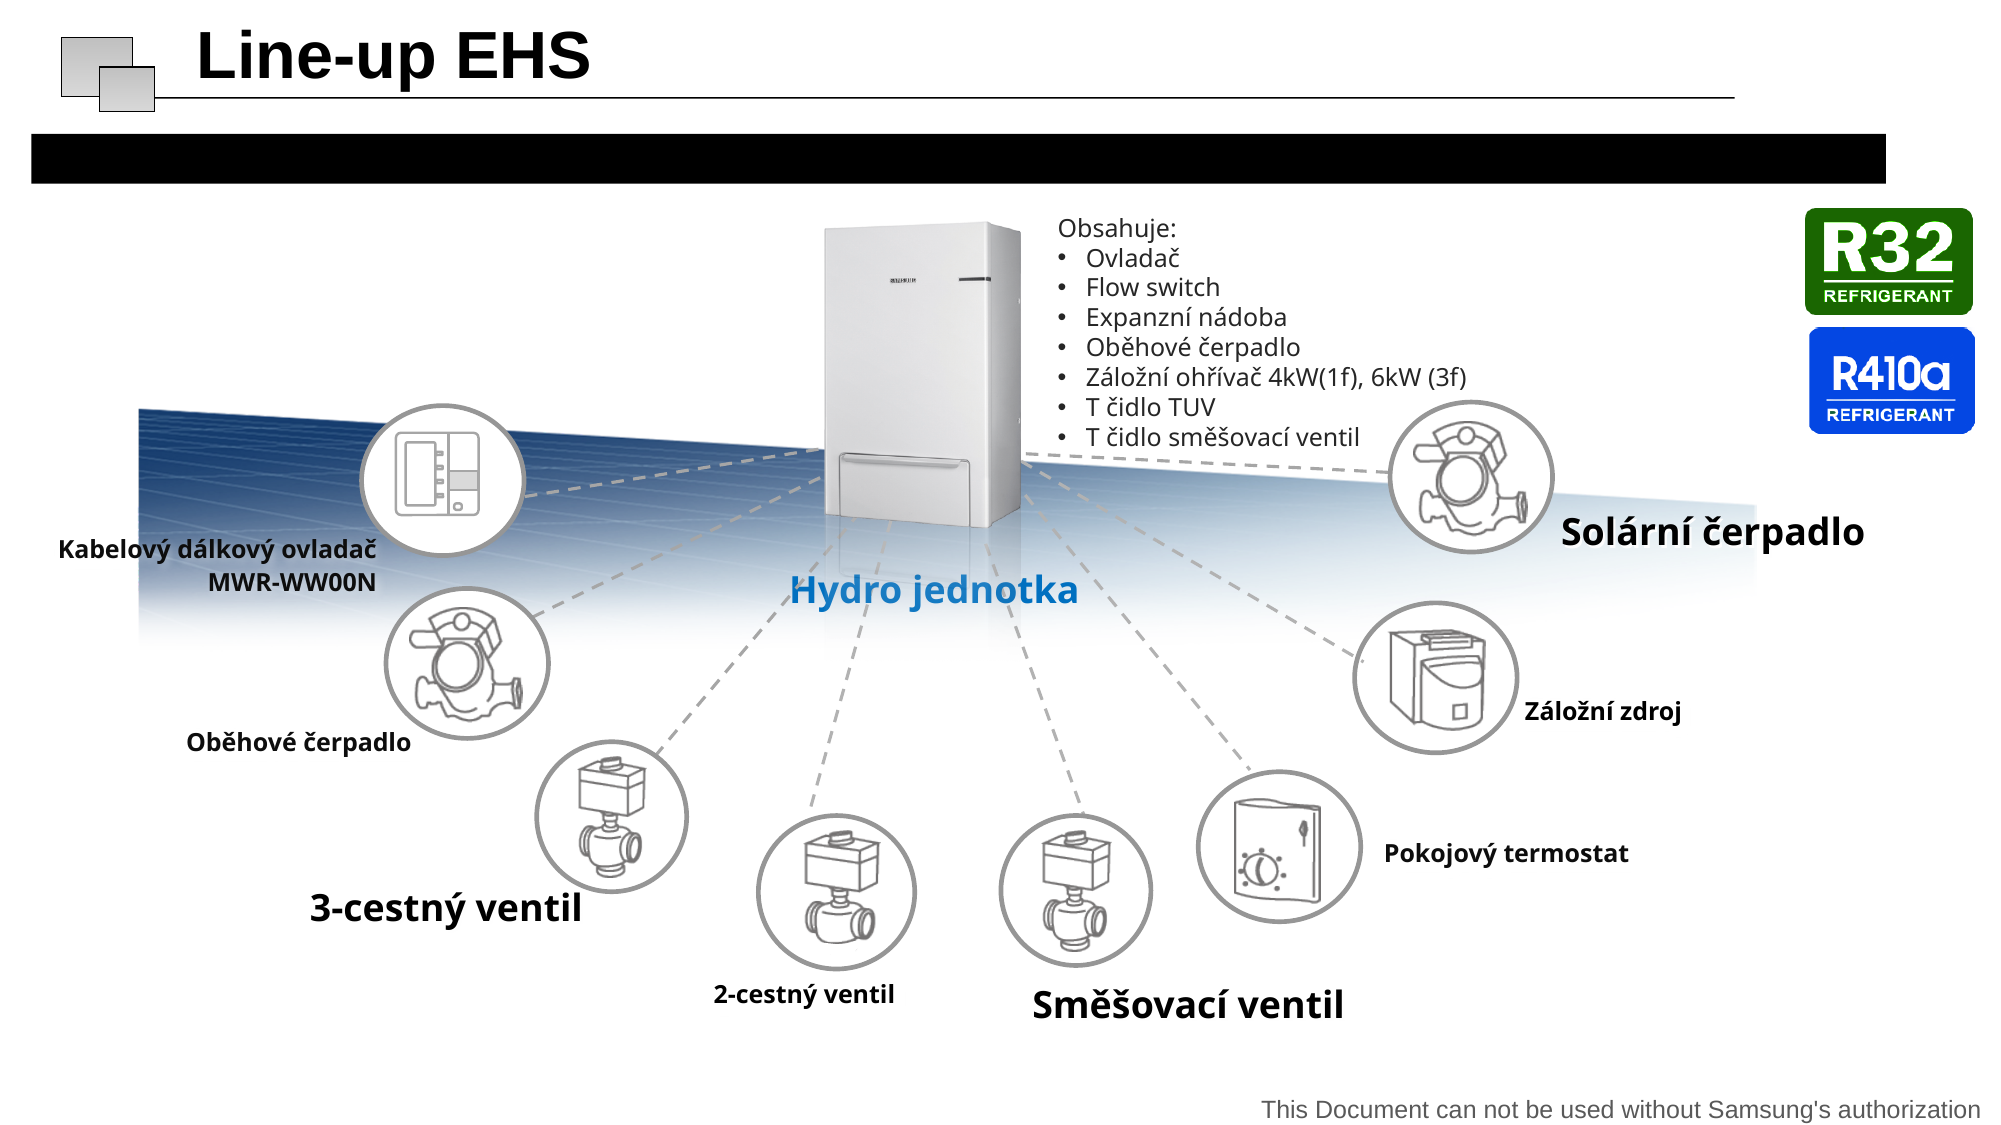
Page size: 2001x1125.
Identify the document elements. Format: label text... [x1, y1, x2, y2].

text_box Obsahuje: Ovladač Flow switch Expanzní nádoba Oběhové čerpadlo Záložní ohřívač 4kW(1f), 6kW (3f) T čidlo TUV T čidlo směšovací ventil [1043, 204, 1505, 408]
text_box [1000, 815, 1151, 966]
text_box Pokojový termostat [1369, 827, 1644, 875]
text_box Split + Nástěnná hydro jednotka [31, 133, 1886, 184]
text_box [361, 405, 525, 556]
text_box 3-cestný ventil [286, 872, 598, 936]
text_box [536, 741, 687, 892]
text_box Solární čerpadlo [1757, 496, 1880, 561]
picture [137, 221, 1757, 671]
text_box Oběhové čerpadlo [165, 716, 426, 764]
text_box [385, 588, 549, 739]
text_box Line-up EHS [179, 3, 611, 101]
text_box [1198, 771, 1361, 922]
text_box Záložní zdroj [1518, 685, 1697, 733]
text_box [1390, 402, 1553, 553]
text_box Kabelový dálkový ovladač MWR-WW00N [43, 523, 137, 604]
text_box 2-cestný ventil [686, 969, 979, 1049]
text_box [1354, 602, 1518, 753]
text_box Směšovací ventil [1018, 969, 1360, 1033]
picture [1791, 199, 1987, 452]
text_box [758, 815, 915, 970]
